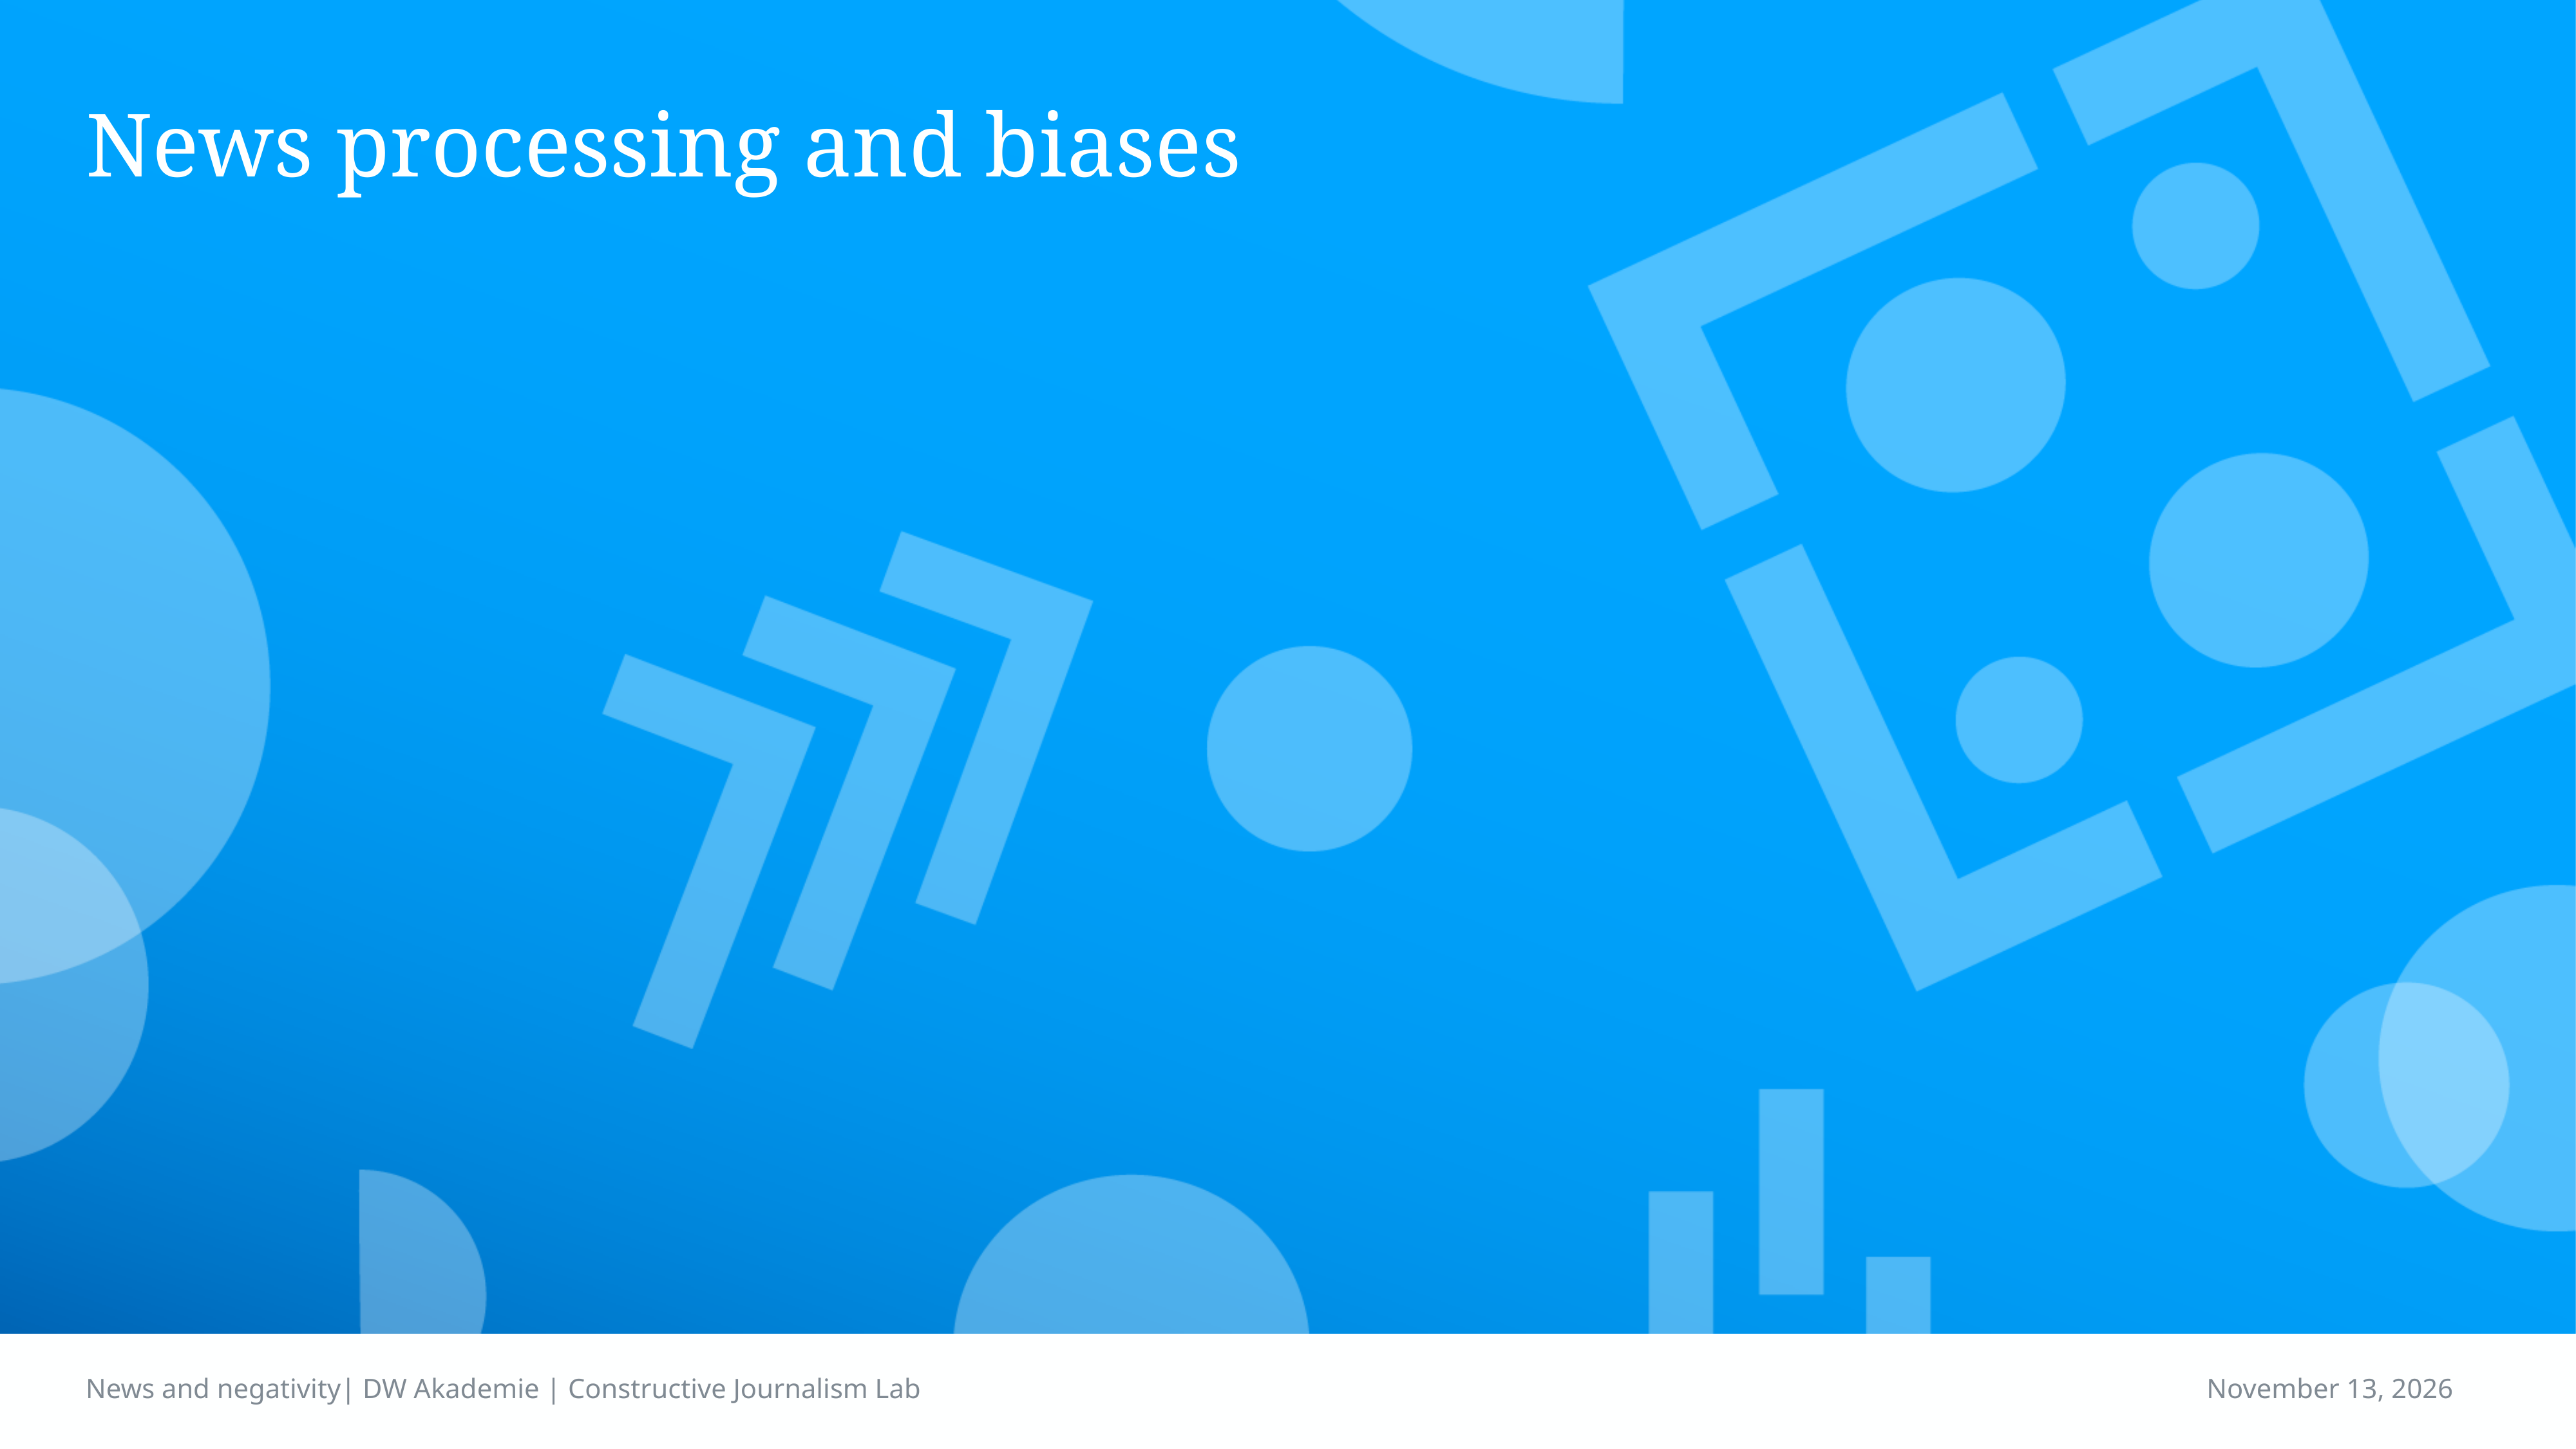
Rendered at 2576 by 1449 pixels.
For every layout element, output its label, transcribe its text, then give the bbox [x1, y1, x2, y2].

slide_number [2006, 1359, 2463, 1421]
picture [0, 0, 2576, 1334]
footer News and negativity| DW Akademie | Constructive Journalism Lab [76, 1359, 1584, 1421]
